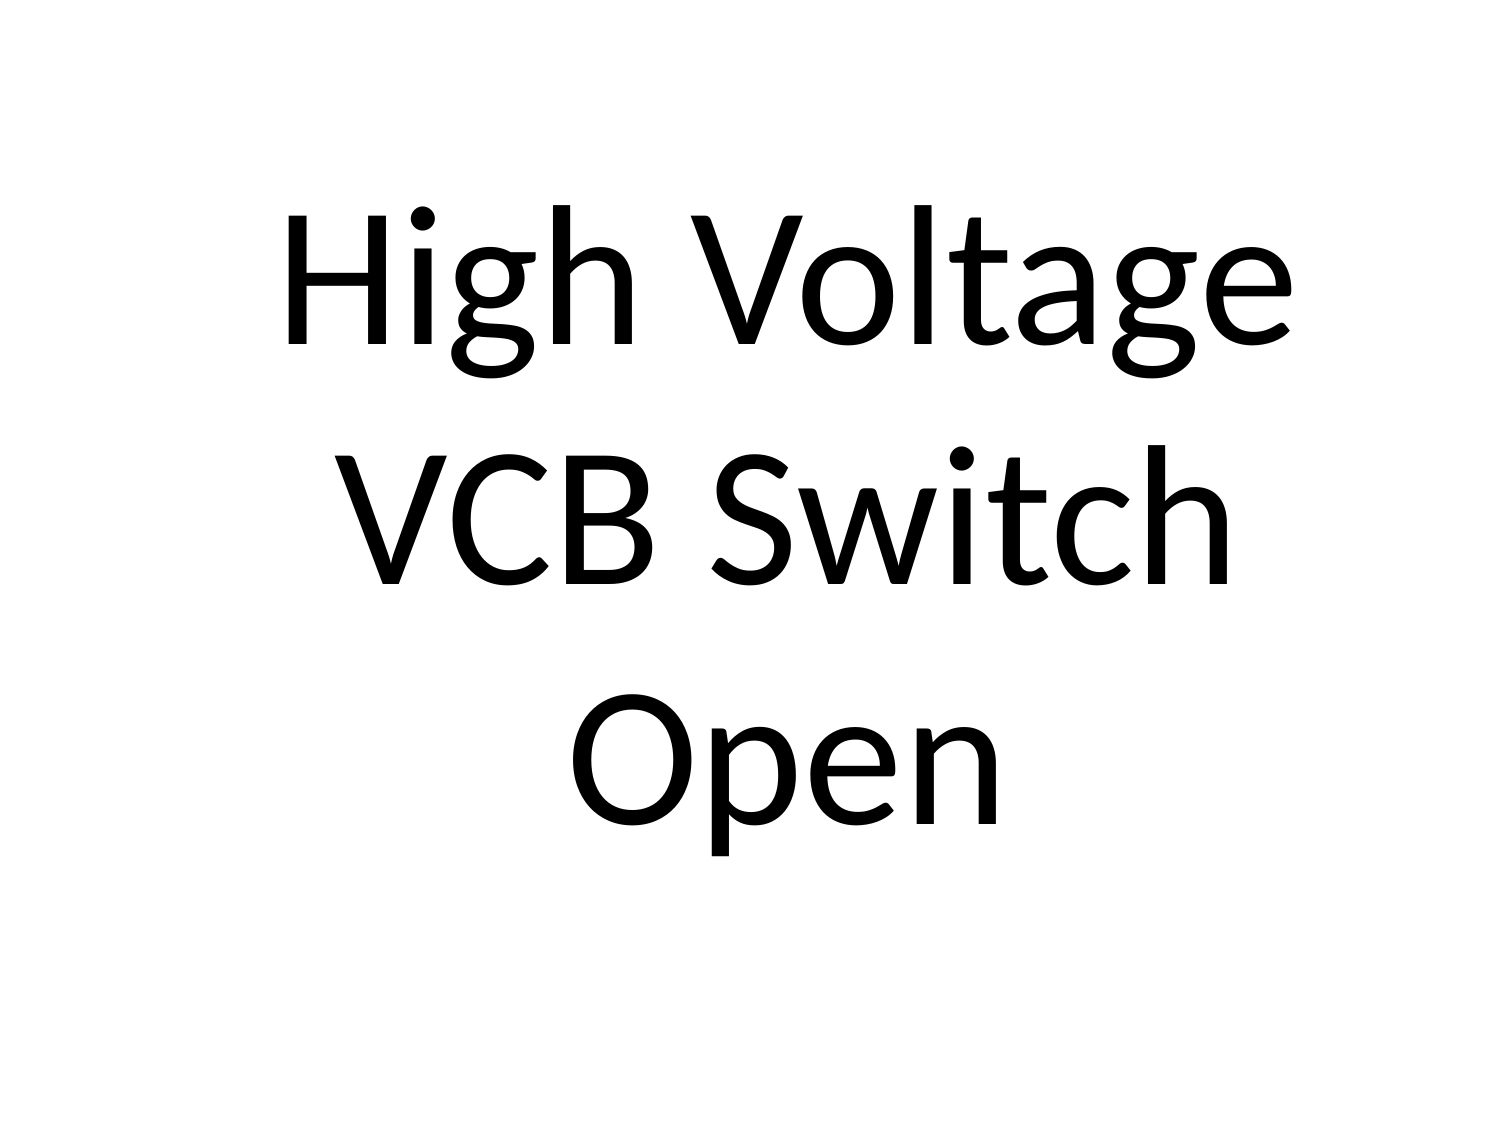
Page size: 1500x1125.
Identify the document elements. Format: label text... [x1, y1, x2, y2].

text_box High Voltage VCB Switch Open [249, 137, 1325, 873]
